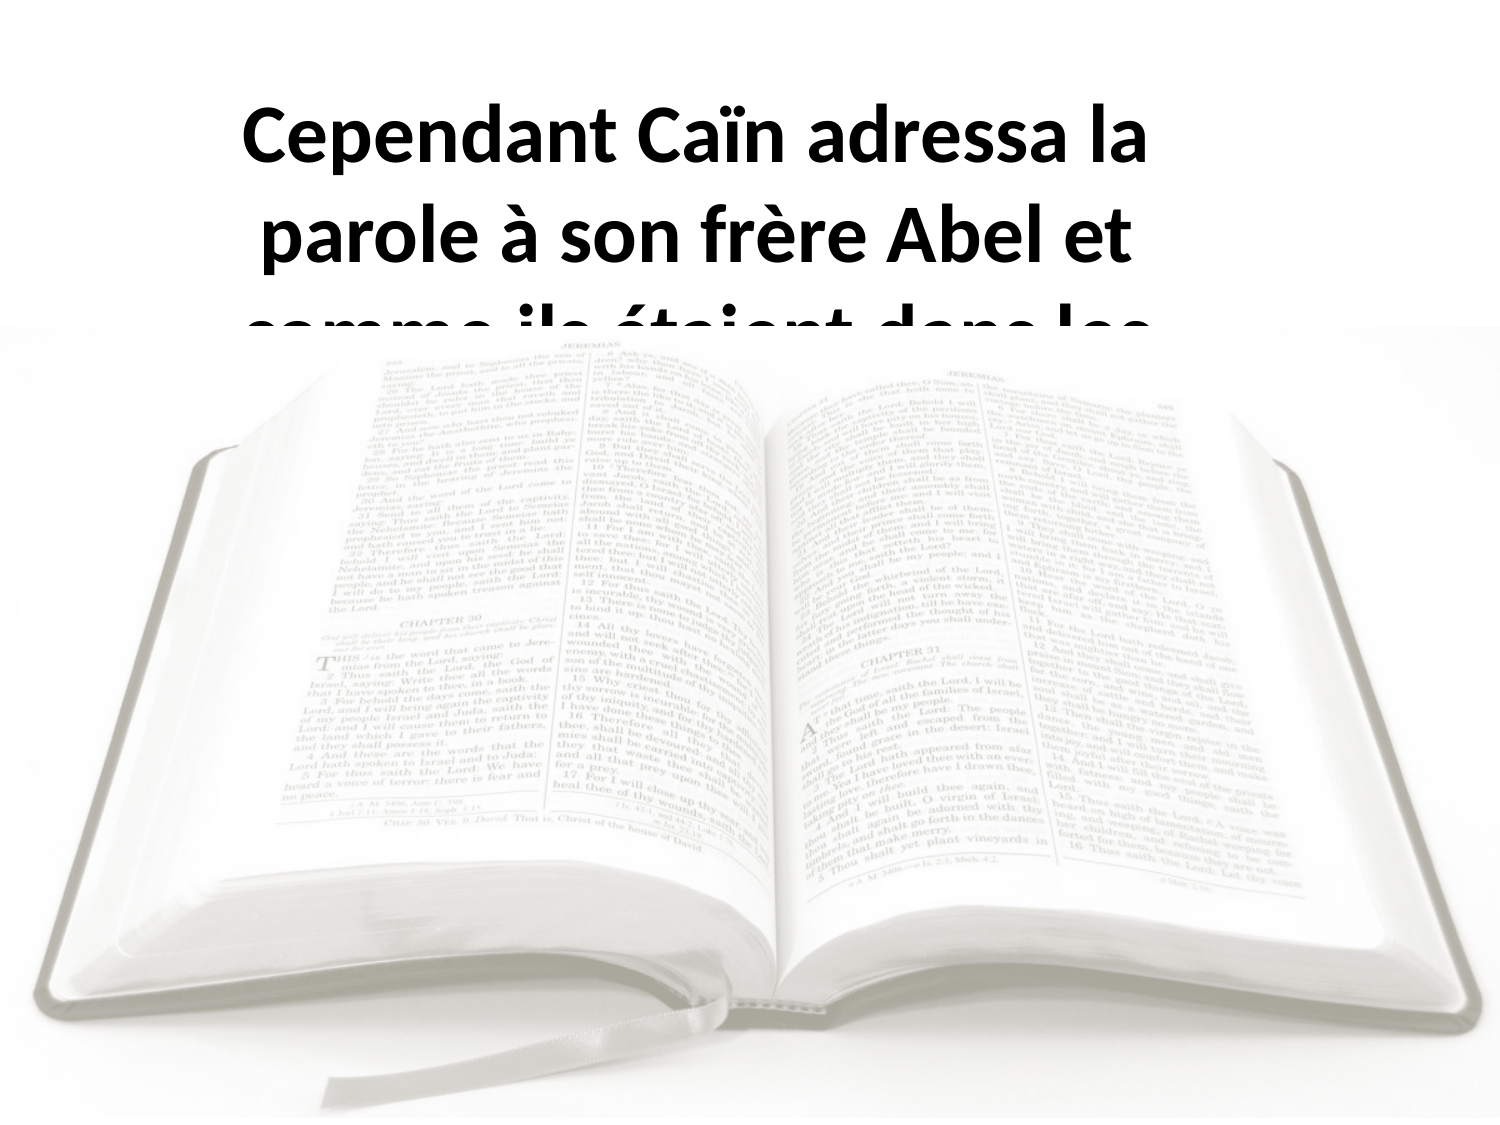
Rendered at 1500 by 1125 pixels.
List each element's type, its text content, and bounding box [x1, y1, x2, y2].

picture [0, 326, 1500, 1118]
text_box Cependant Caïn adressa la parole à son frère Abel et comme ils étaient dans les champs, Caïn se dressa contre son frère Abel et le tua. Genèse 4.8 [159, 71, 1235, 324]
